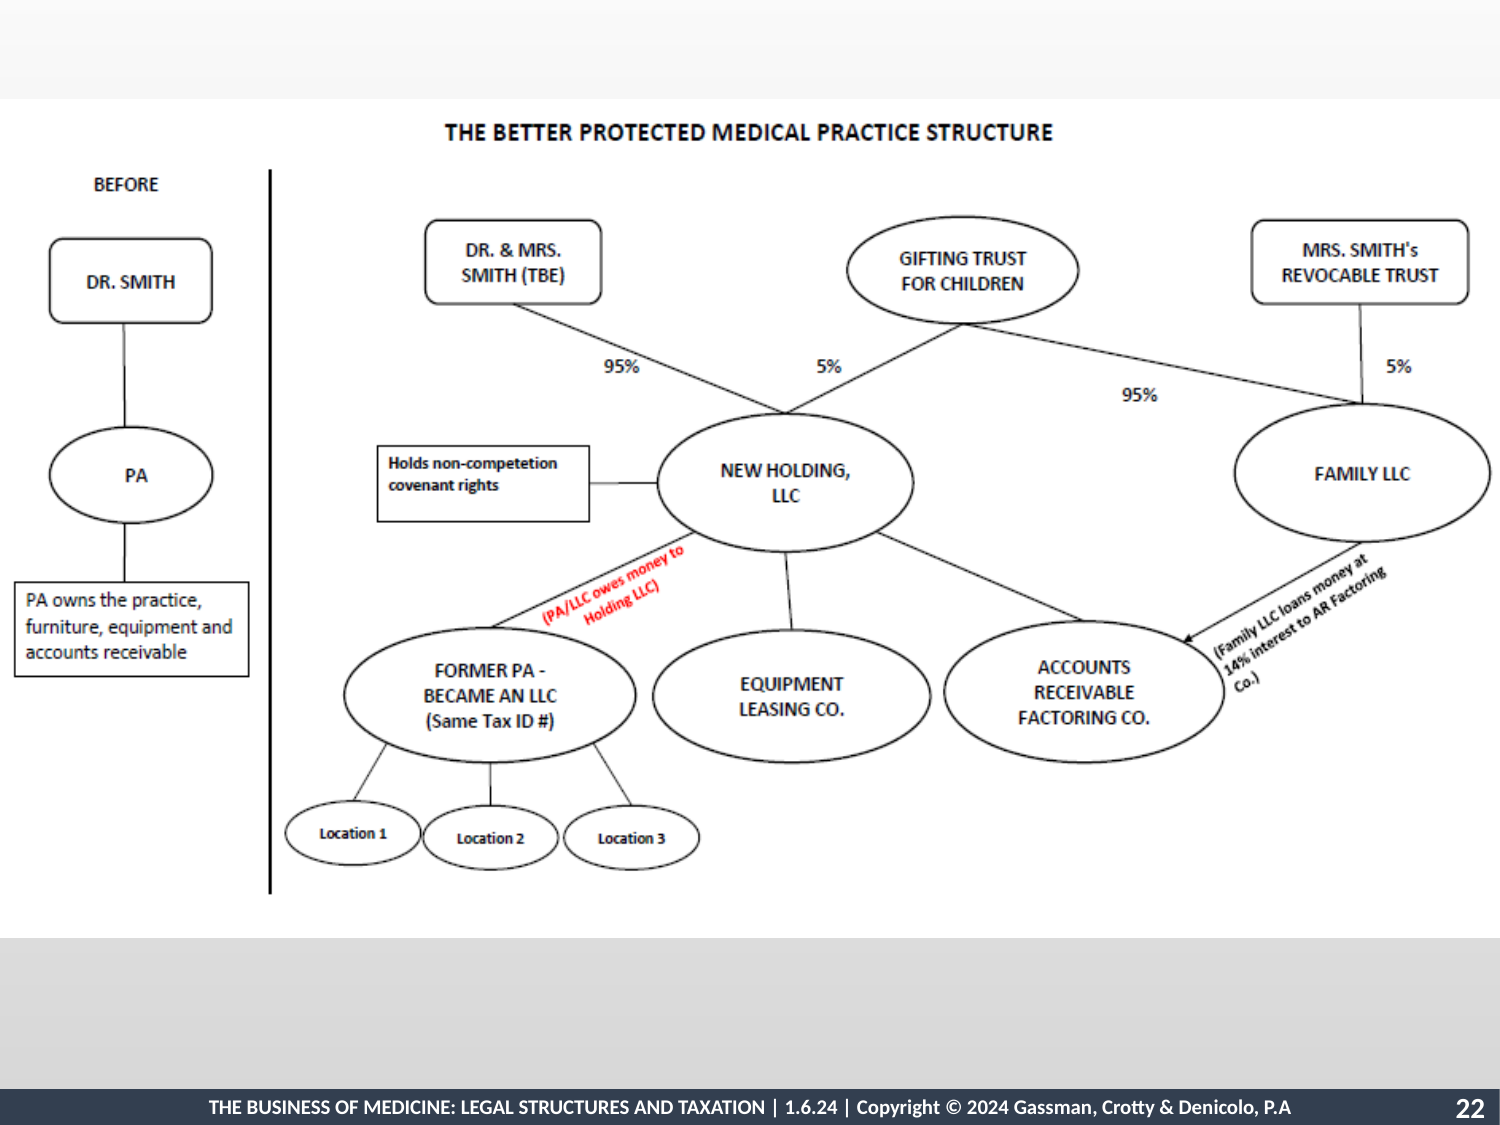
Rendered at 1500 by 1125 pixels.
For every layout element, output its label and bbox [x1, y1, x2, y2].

picture [0, 99, 1500, 938]
